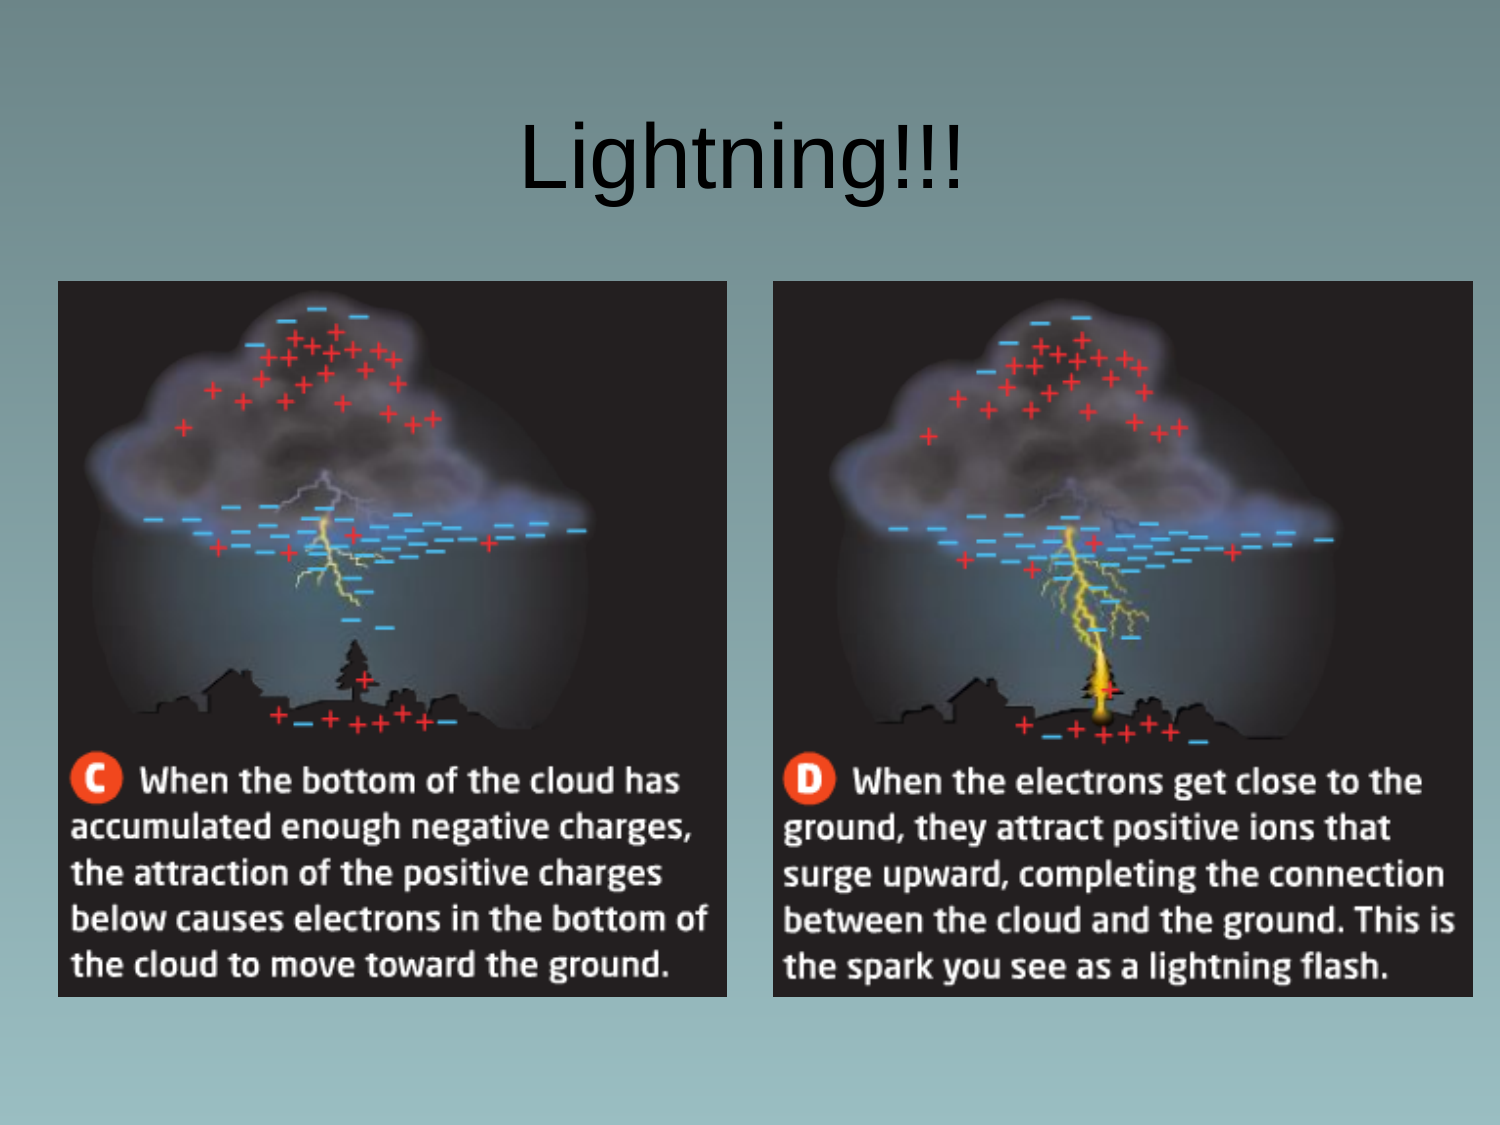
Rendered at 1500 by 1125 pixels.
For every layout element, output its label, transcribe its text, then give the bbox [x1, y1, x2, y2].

picture [58, 281, 727, 997]
text_box Lightning!!! [105, 58, 1381, 247]
picture [773, 281, 1473, 997]
